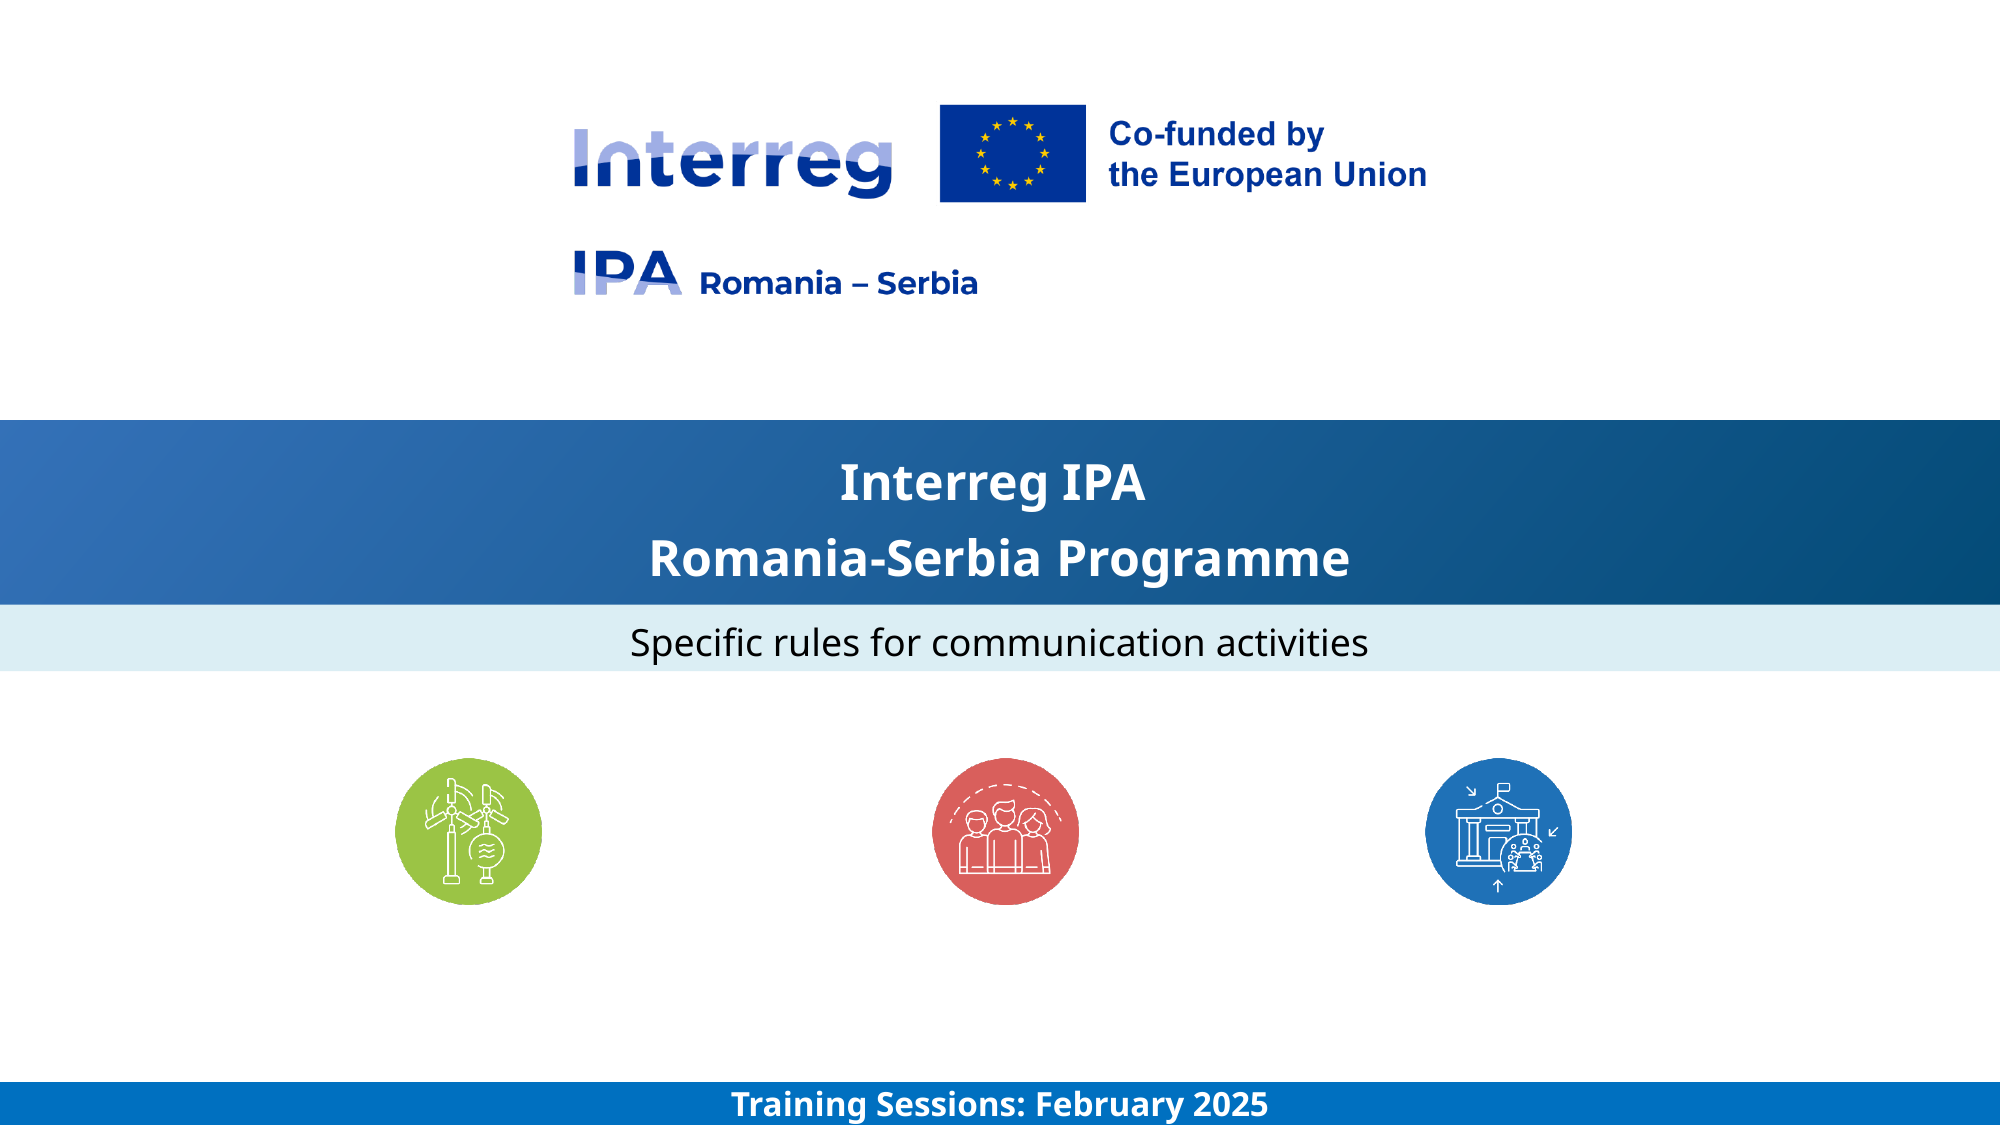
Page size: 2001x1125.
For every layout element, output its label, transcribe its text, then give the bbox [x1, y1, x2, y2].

text_box Specific rules for communication activities [0, 604, 2000, 672]
picture [525, 57, 1475, 343]
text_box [394, 758, 1573, 906]
text_box Interreg IPA Romania-Serbia Programme [0, 420, 2000, 604]
